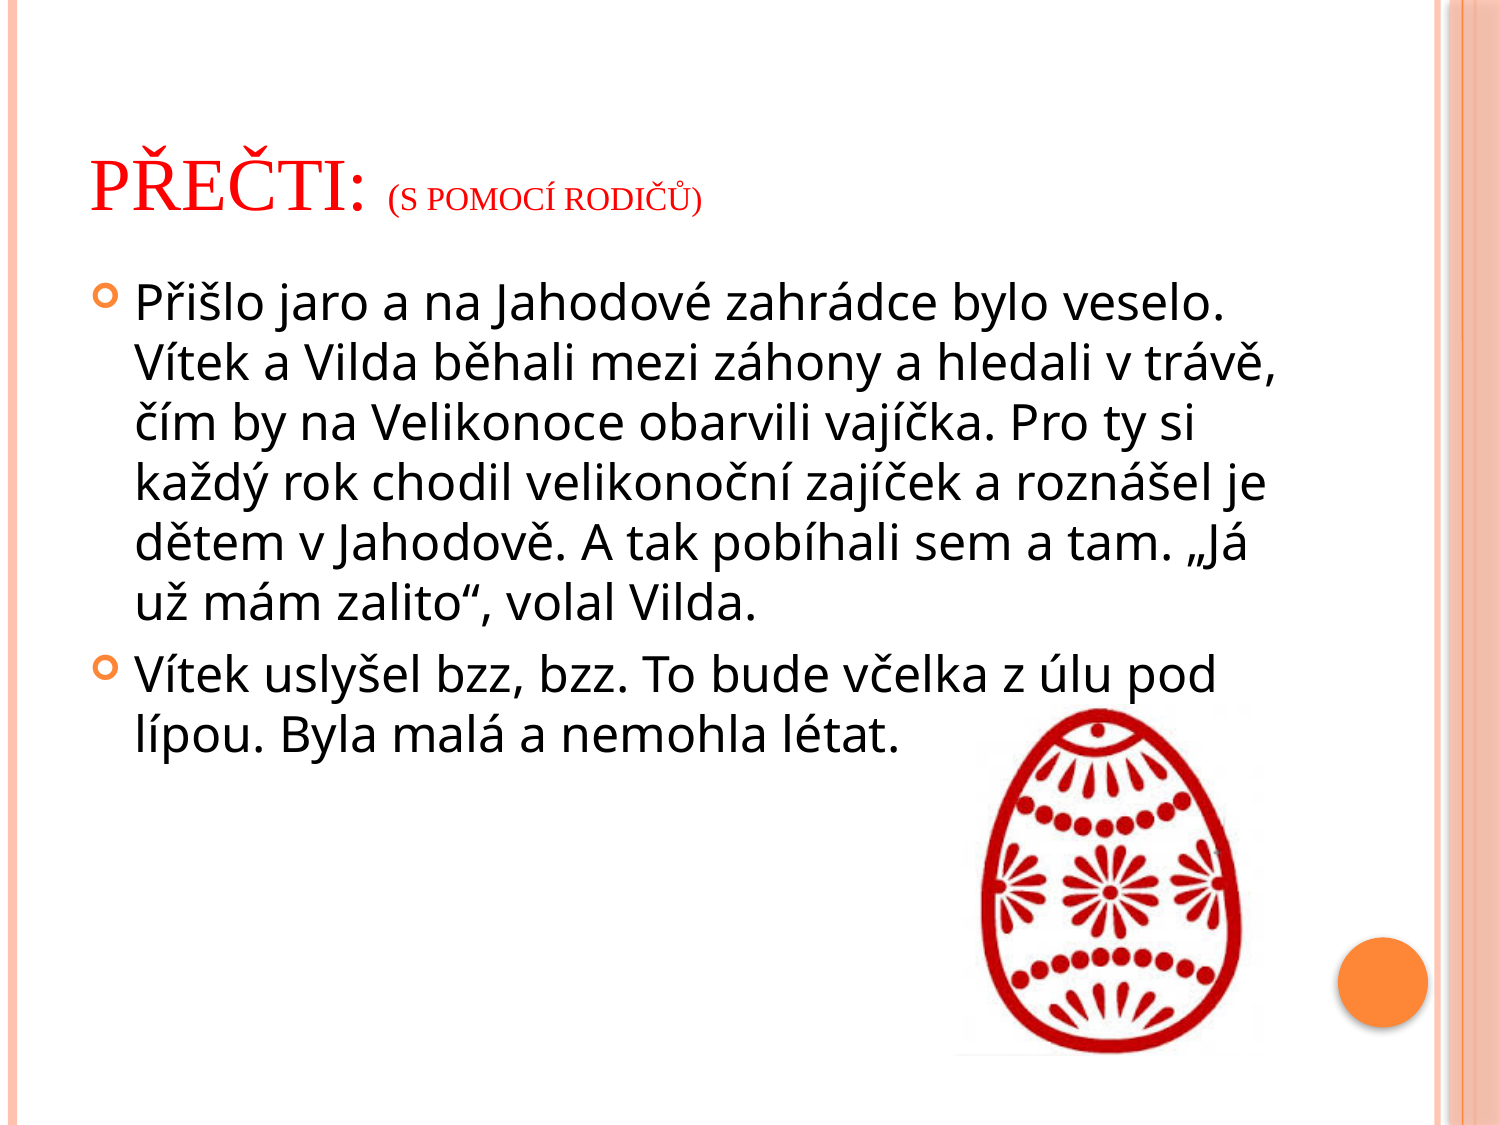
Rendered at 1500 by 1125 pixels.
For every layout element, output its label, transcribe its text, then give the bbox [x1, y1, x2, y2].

picture [938, 703, 1292, 1057]
title Přečti: (s pomocí rodičů) [75, 45, 1300, 233]
list Přišlo jaro a na Jahodové zahrádce bylo veselo. Vítek a Vilda běhali mezi záhony a hledali v trávě, čím by na Velikonoce obarvili vajíčka. Pro ty si každý rok chodil velikonoční zajíček a roznášel je dětem v Jahodově. A tak pobíhali sem a tam. „Já už mám zalito“, volal Vilda. Vítek uslyšel bzz, bzz. To bude včelka z úlu pod lípou. Byla malá a nemohla létat. [75, 262, 1300, 1062]
